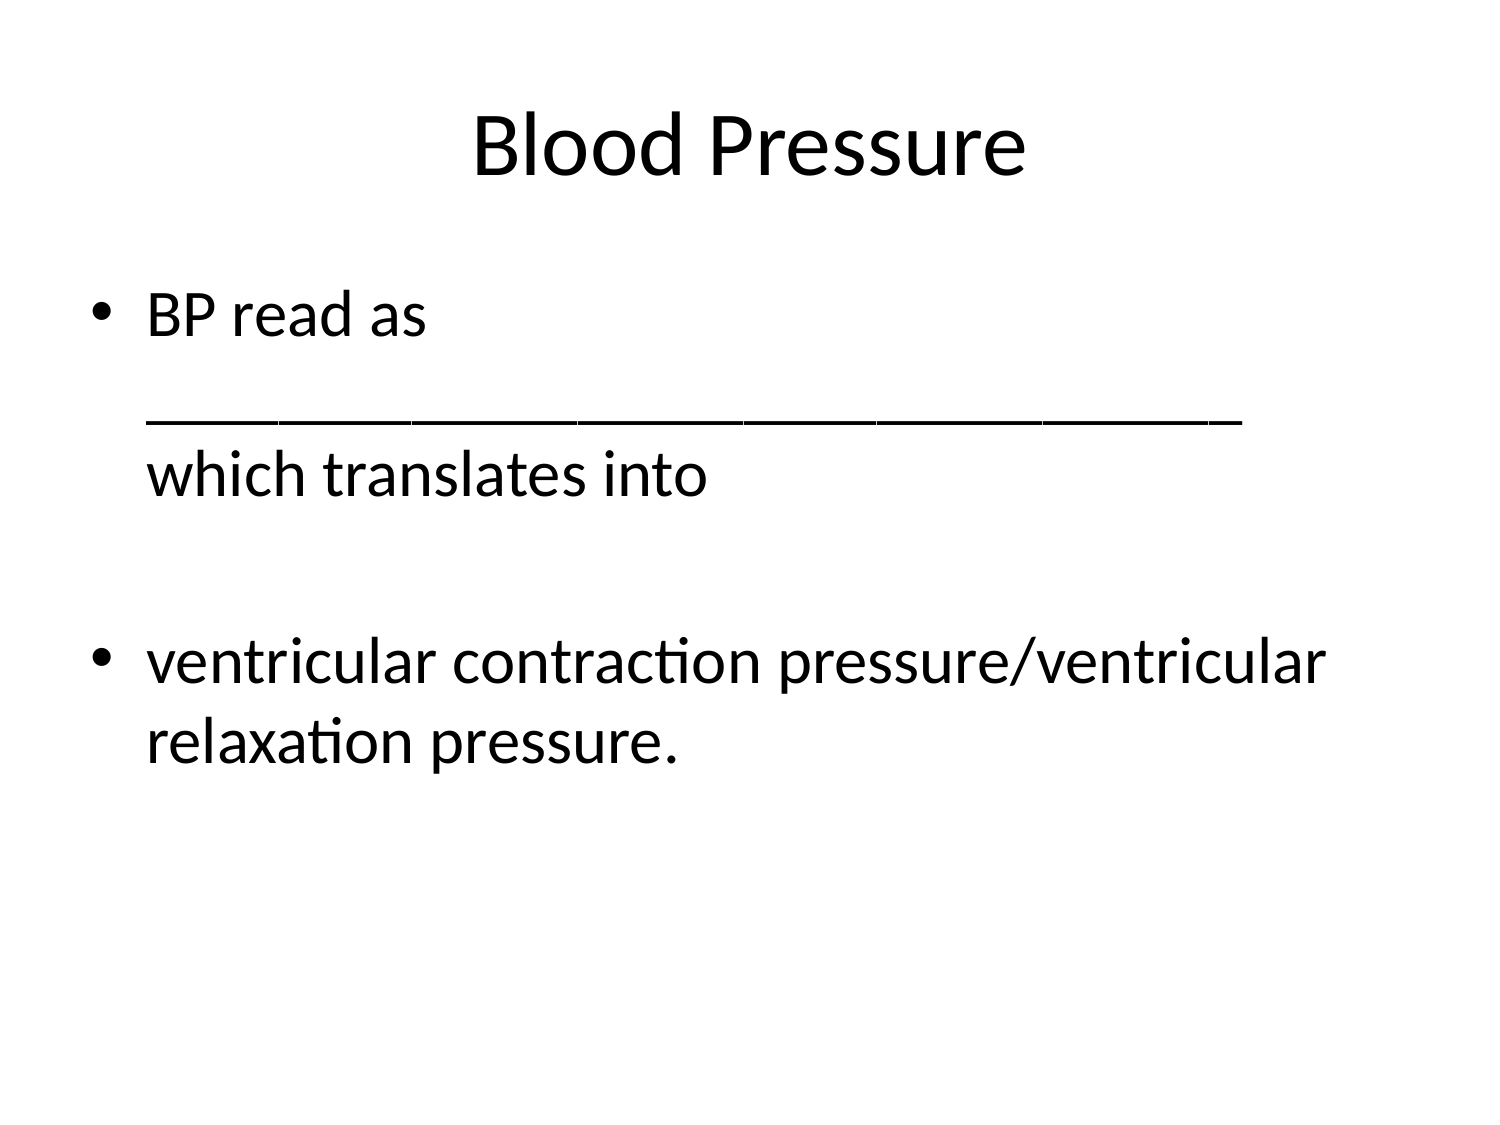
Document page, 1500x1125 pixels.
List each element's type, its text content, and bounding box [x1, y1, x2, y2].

title Blood Pressure [75, 45, 1425, 233]
list BP read as _________________________________ which translates into ventricular contraction pressure/ventricular relaxation pressure. [75, 262, 1425, 1005]
